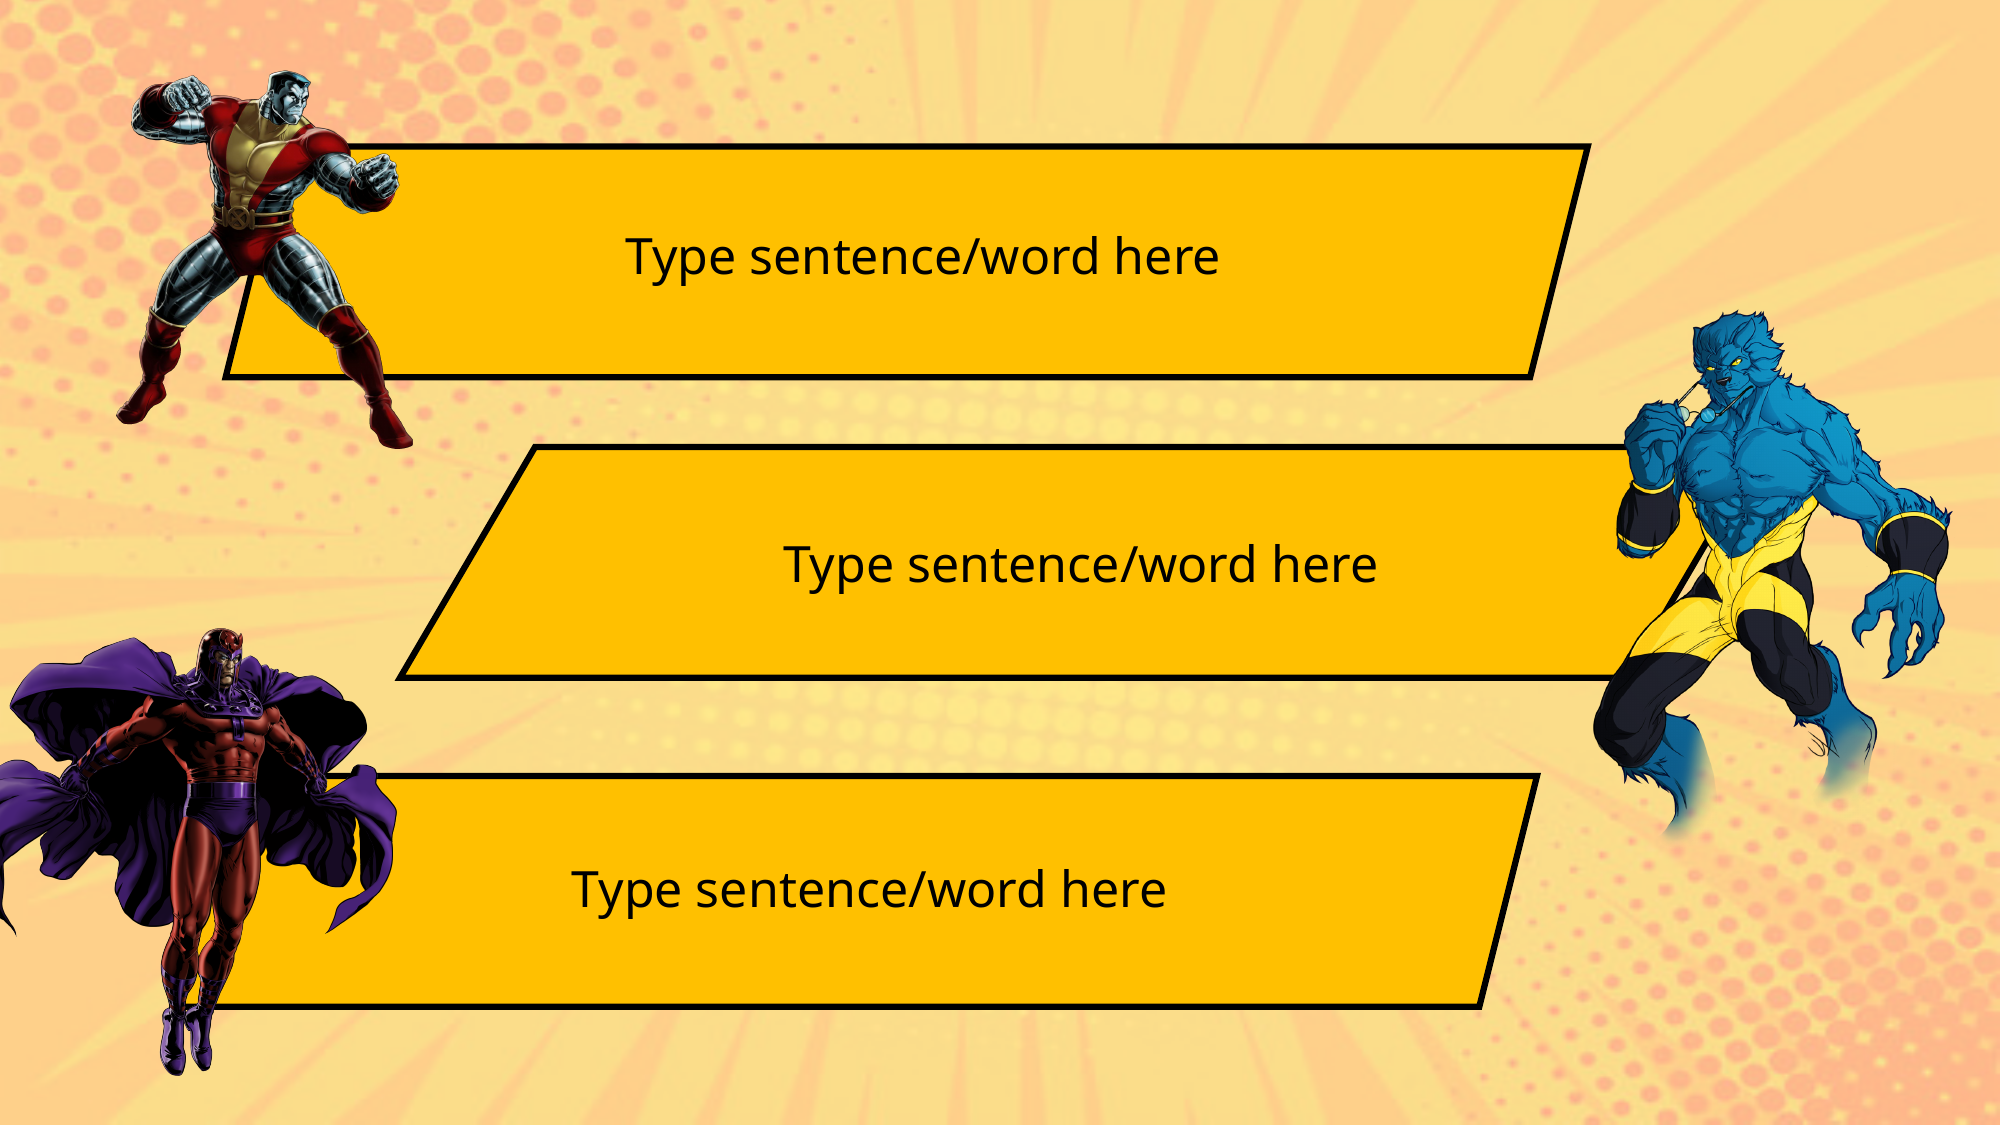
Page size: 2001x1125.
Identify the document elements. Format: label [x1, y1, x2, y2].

text_box [0, 628, 1538, 1076]
text_box [116, 70, 1588, 449]
text_box [399, 309, 1955, 853]
